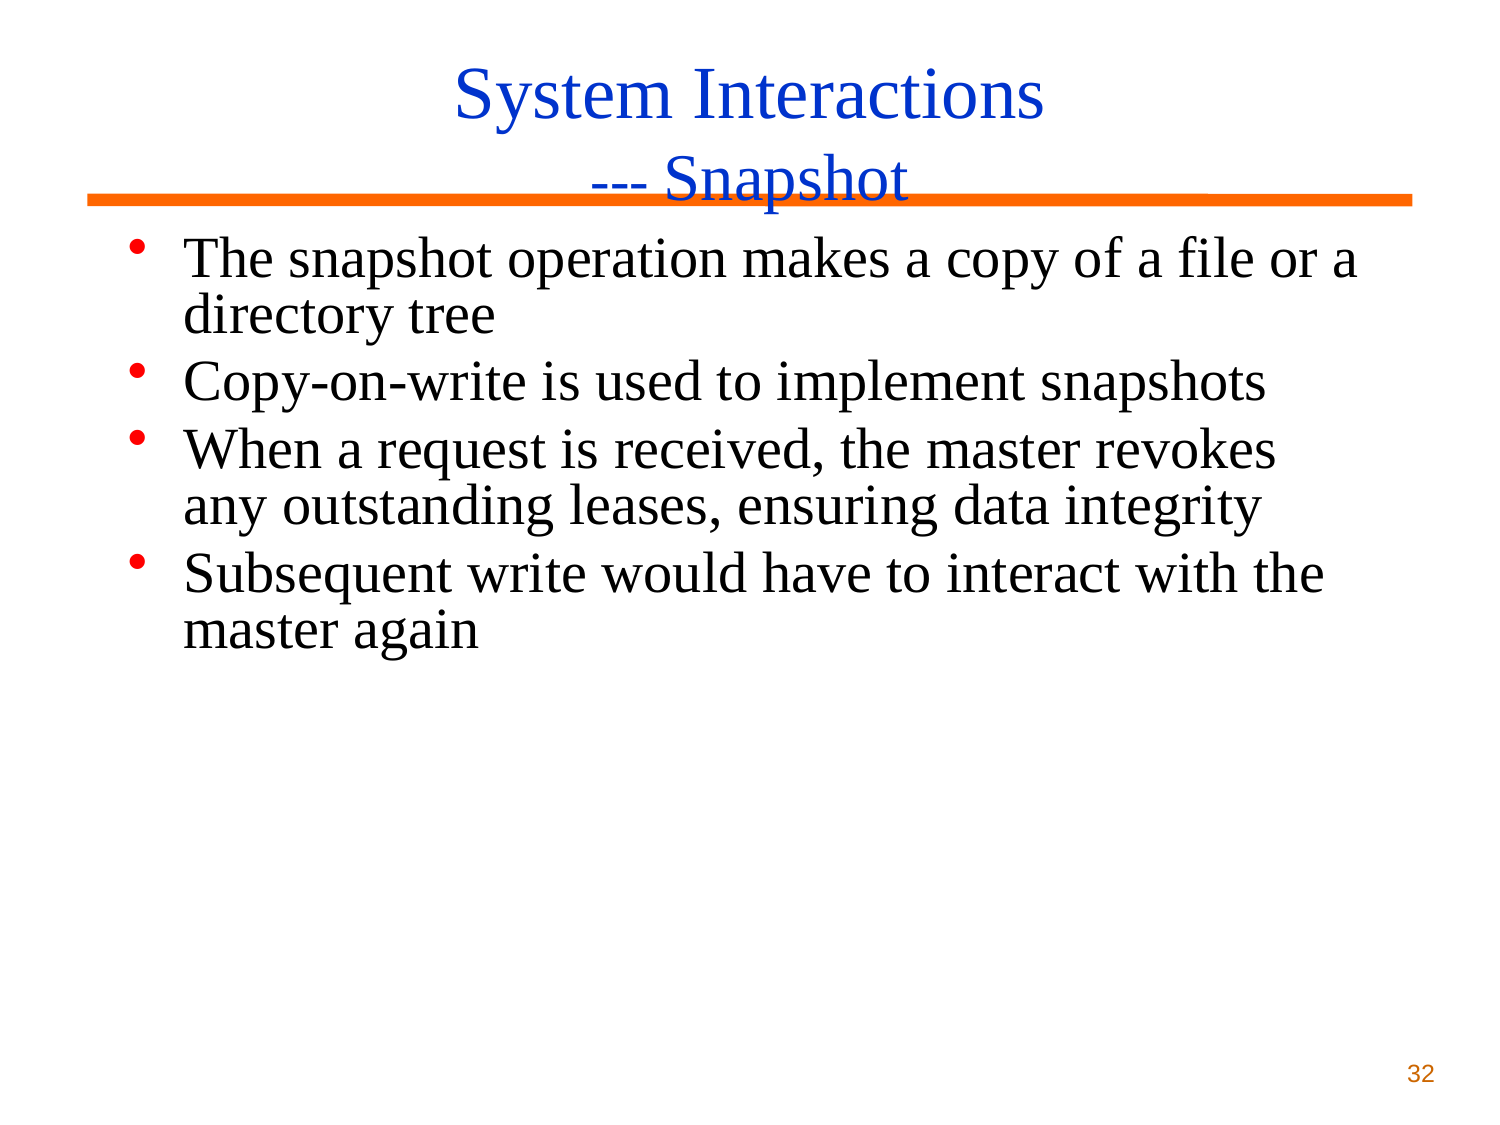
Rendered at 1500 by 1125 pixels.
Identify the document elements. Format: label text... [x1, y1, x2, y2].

list The snapshot operation makes a copy of a file or a directory tree Copy-on-write is used to implement snapshots When a request is received, the master revokes any outstanding leases, ensuring data integrity Subsequent write would have to interact with the master again [112, 224, 1388, 995]
slide_number 32 [1137, 1049, 1451, 1125]
title System Interactions --- Snapshot [112, 56, 1388, 201]
